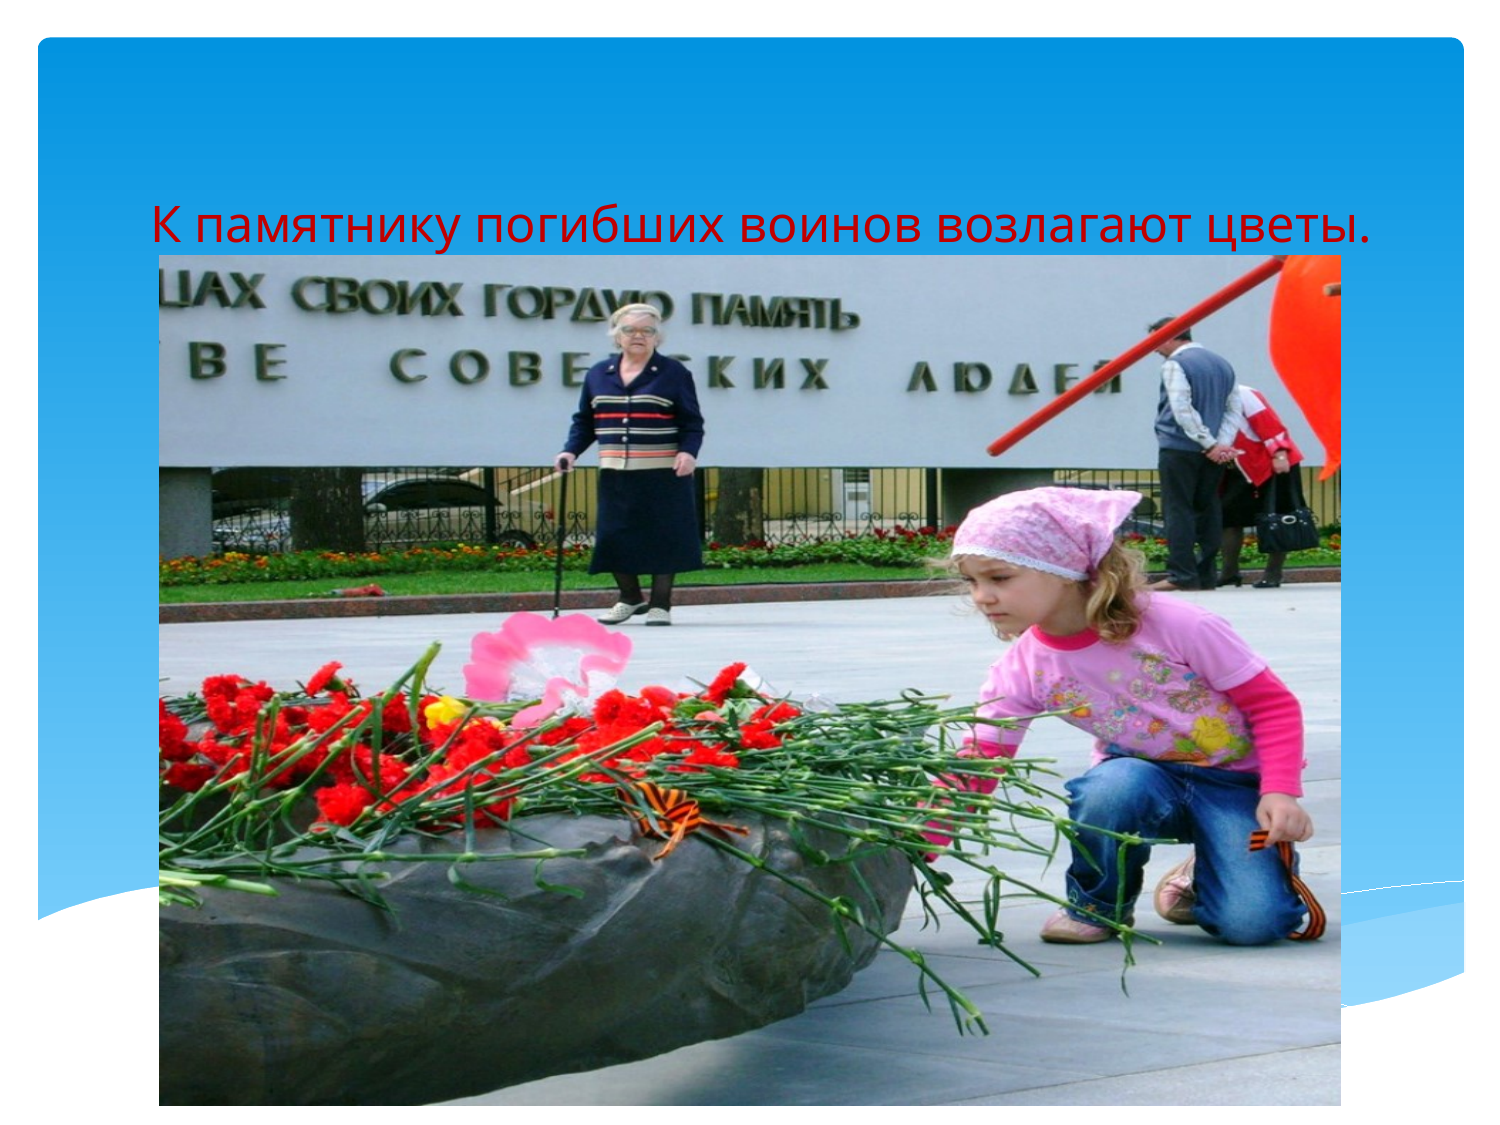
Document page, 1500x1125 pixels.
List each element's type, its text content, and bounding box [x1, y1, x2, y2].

title К памятнику погибших воинов возлагают цветы. [123, 125, 1399, 261]
picture [159, 255, 1341, 1107]
